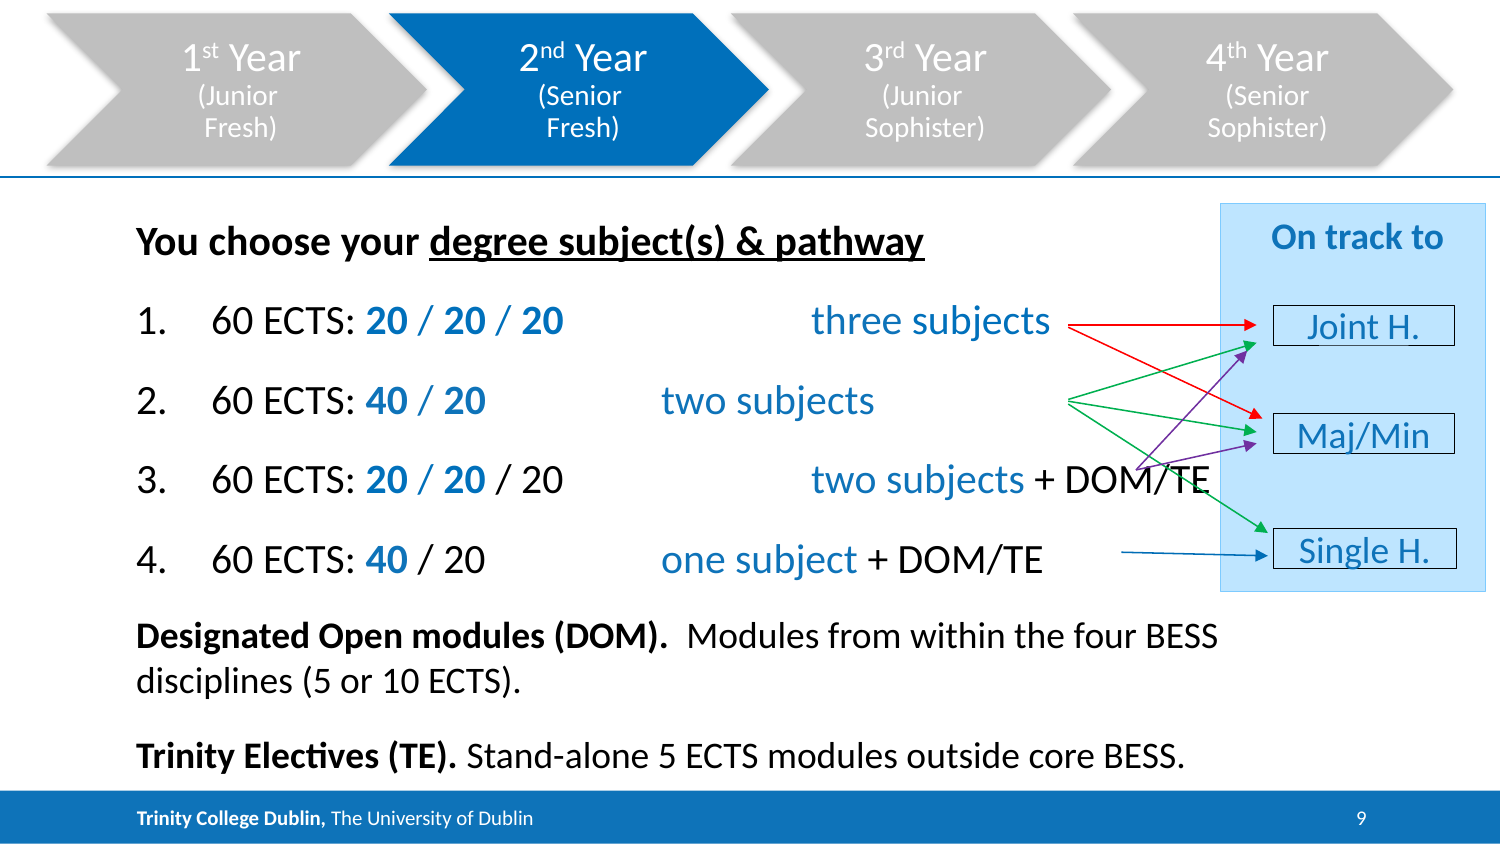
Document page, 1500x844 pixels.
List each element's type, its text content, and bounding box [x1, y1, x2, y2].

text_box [1067, 342, 1257, 400]
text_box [1135, 350, 1248, 471]
text_box On track to [1256, 215, 1460, 265]
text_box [1068, 403, 1269, 534]
list You choose your degree subject(s) & pathway 60 ECTS: 20 / 20 / 20 three subjects 60 ECTS: 40 / 20 two subjects 60 ECTS: 20 / 20 / 20 two subjects + DOM/TE 60 ECTS: 40 / 20 one subject + DOM/TE Designated Open modules (DOM). Modules from within the four BESS disciplines (5 or 10 ECTS). Trinity Electives (TE). Stand-alone 5 ECTS modules outside core BESS. [135, 222, 1367, 711]
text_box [1251, 443, 1257, 471]
text_box [1367, 201, 1487, 593]
text_box Single H. [1271, 526, 1458, 571]
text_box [1068, 327, 1263, 402]
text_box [45, 0, 1455, 214]
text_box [1121, 551, 1269, 556]
text_box Joint H. [1271, 303, 1456, 347]
text_box Maj/Min [1273, 411, 1456, 455]
